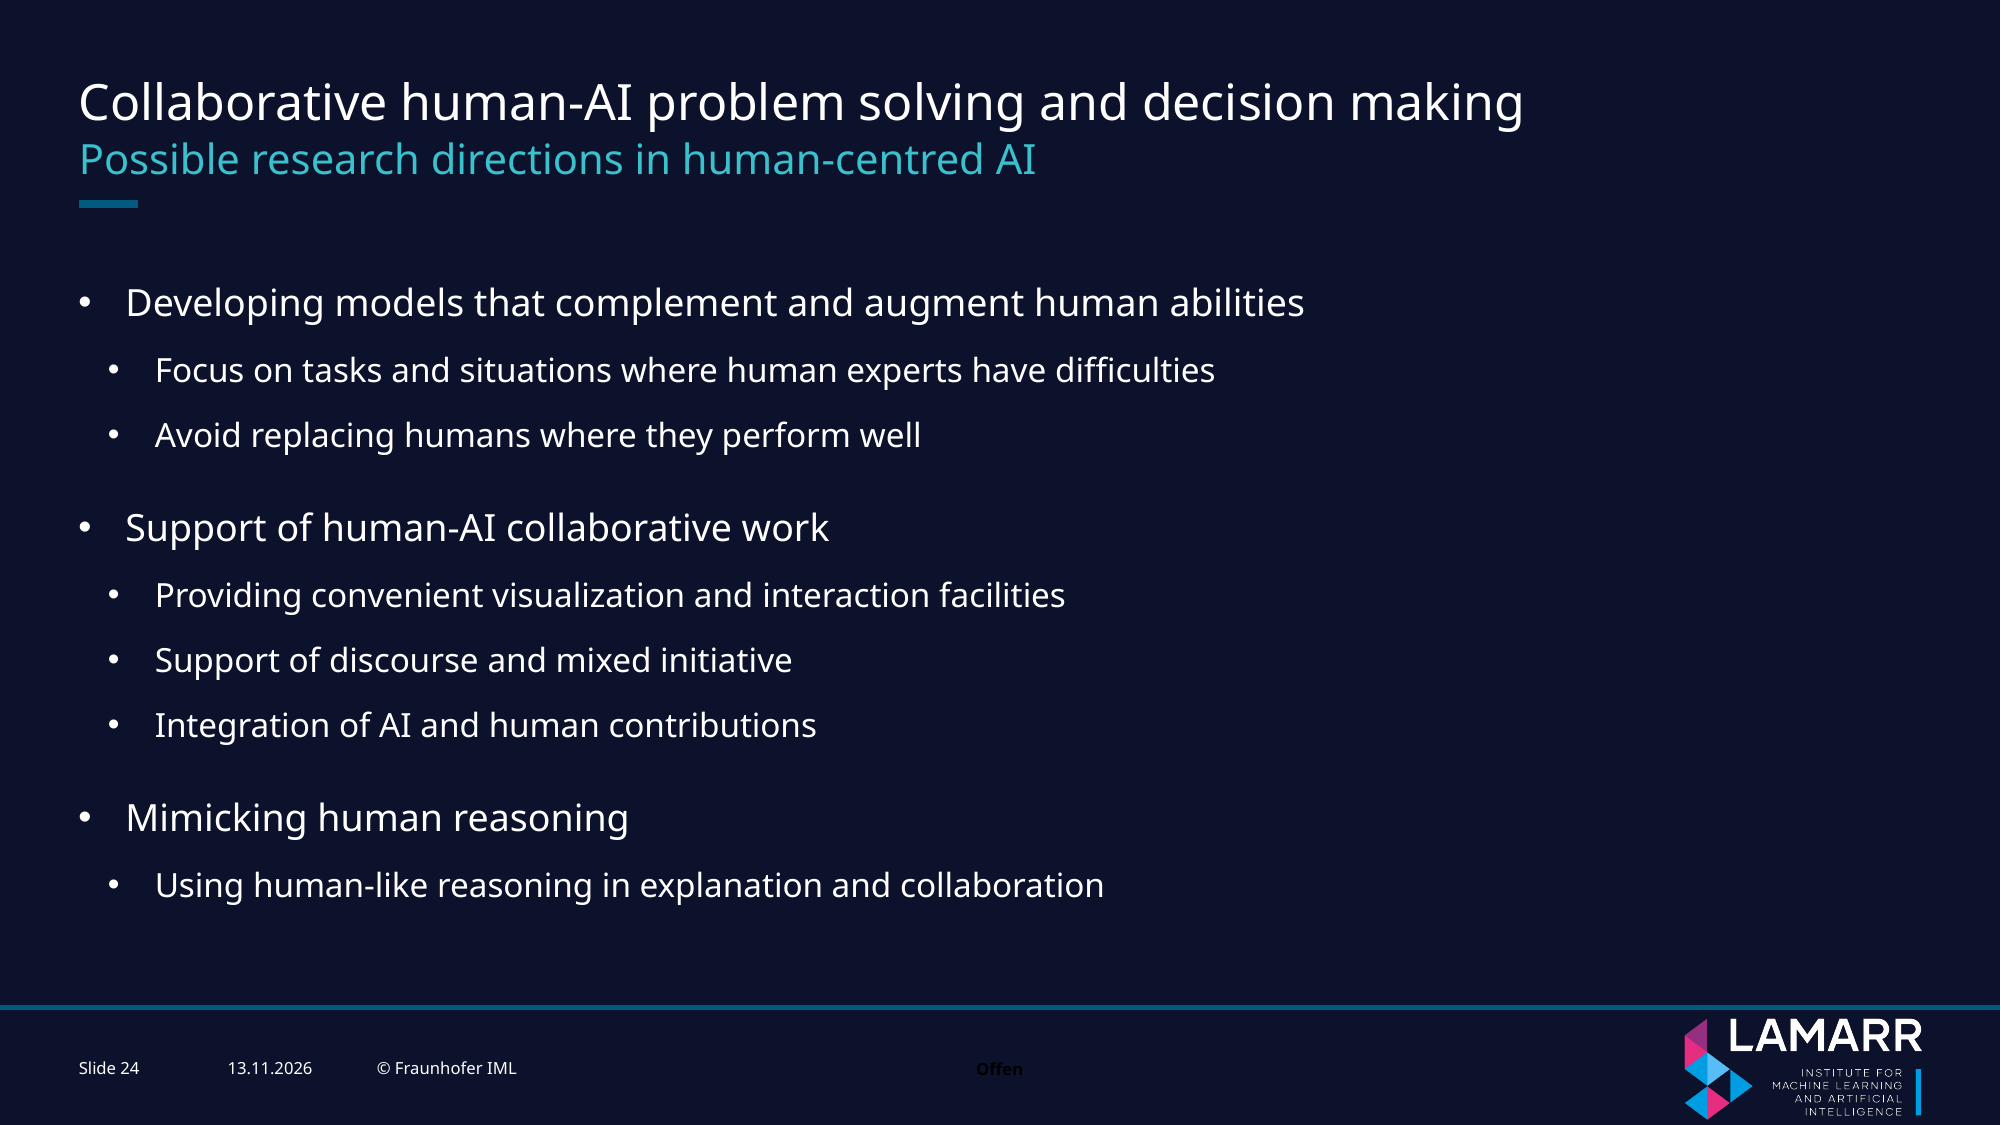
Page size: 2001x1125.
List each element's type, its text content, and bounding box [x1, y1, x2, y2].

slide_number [227, 1059, 346, 1080]
footer © Fraunhofer IML [376, 1059, 862, 1080]
picture [1681, 1012, 1924, 1125]
list Developing models that complement and augment human abilities Focus on tasks and situations where human experts have difficulties Avoid replacing humans where they perform well Support of human-AI collaborative work Providing convenient visualization and interaction facilities Support of discourse and mixed initiative Integration of AI and human contributions Mimicking human reasoning Using human-like reasoning in explanation and collaboration [78, 279, 1922, 911]
list Possible research directions in human-centred AI [78, 127, 1922, 180]
slide_number Slide 24 [78, 1059, 197, 1080]
title Collaborative human-AI problem solving and decision making [78, 64, 1922, 127]
